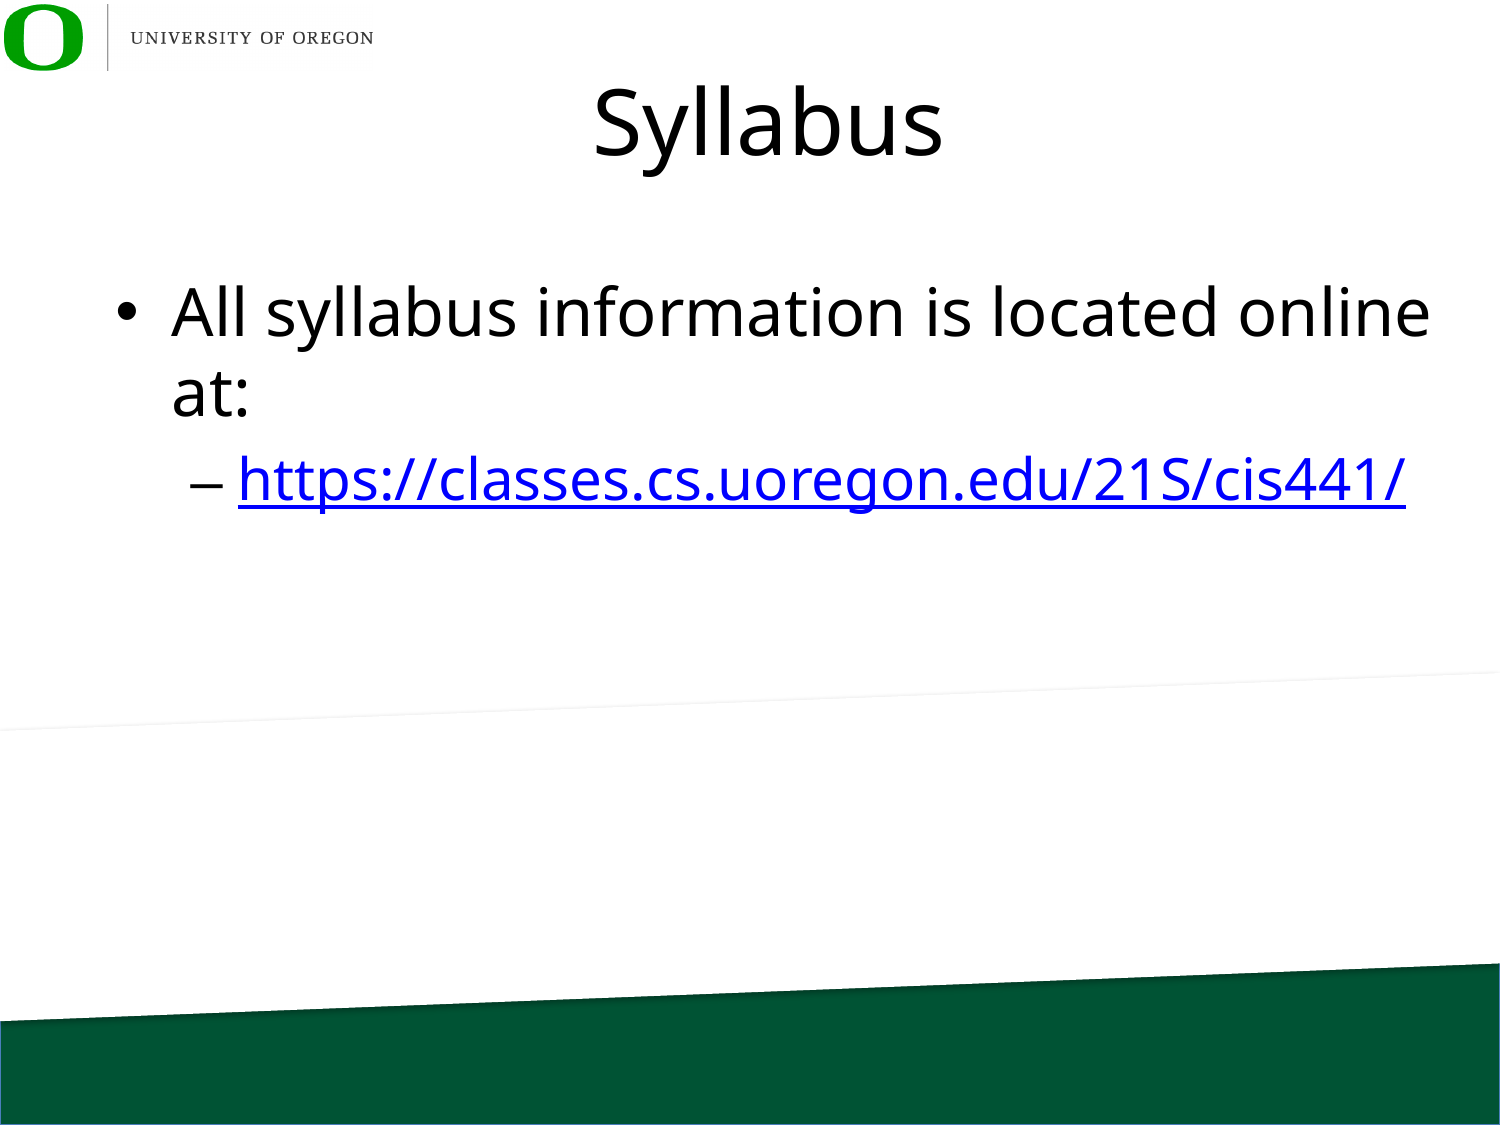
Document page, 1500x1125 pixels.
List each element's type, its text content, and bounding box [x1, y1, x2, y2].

picture [4, 4, 373, 71]
title Syllabus [100, 37, 1438, 200]
list All syllabus information is located online at: https://classes.cs.uoregon.edu/21S/cis441/ [100, 262, 1467, 1000]
